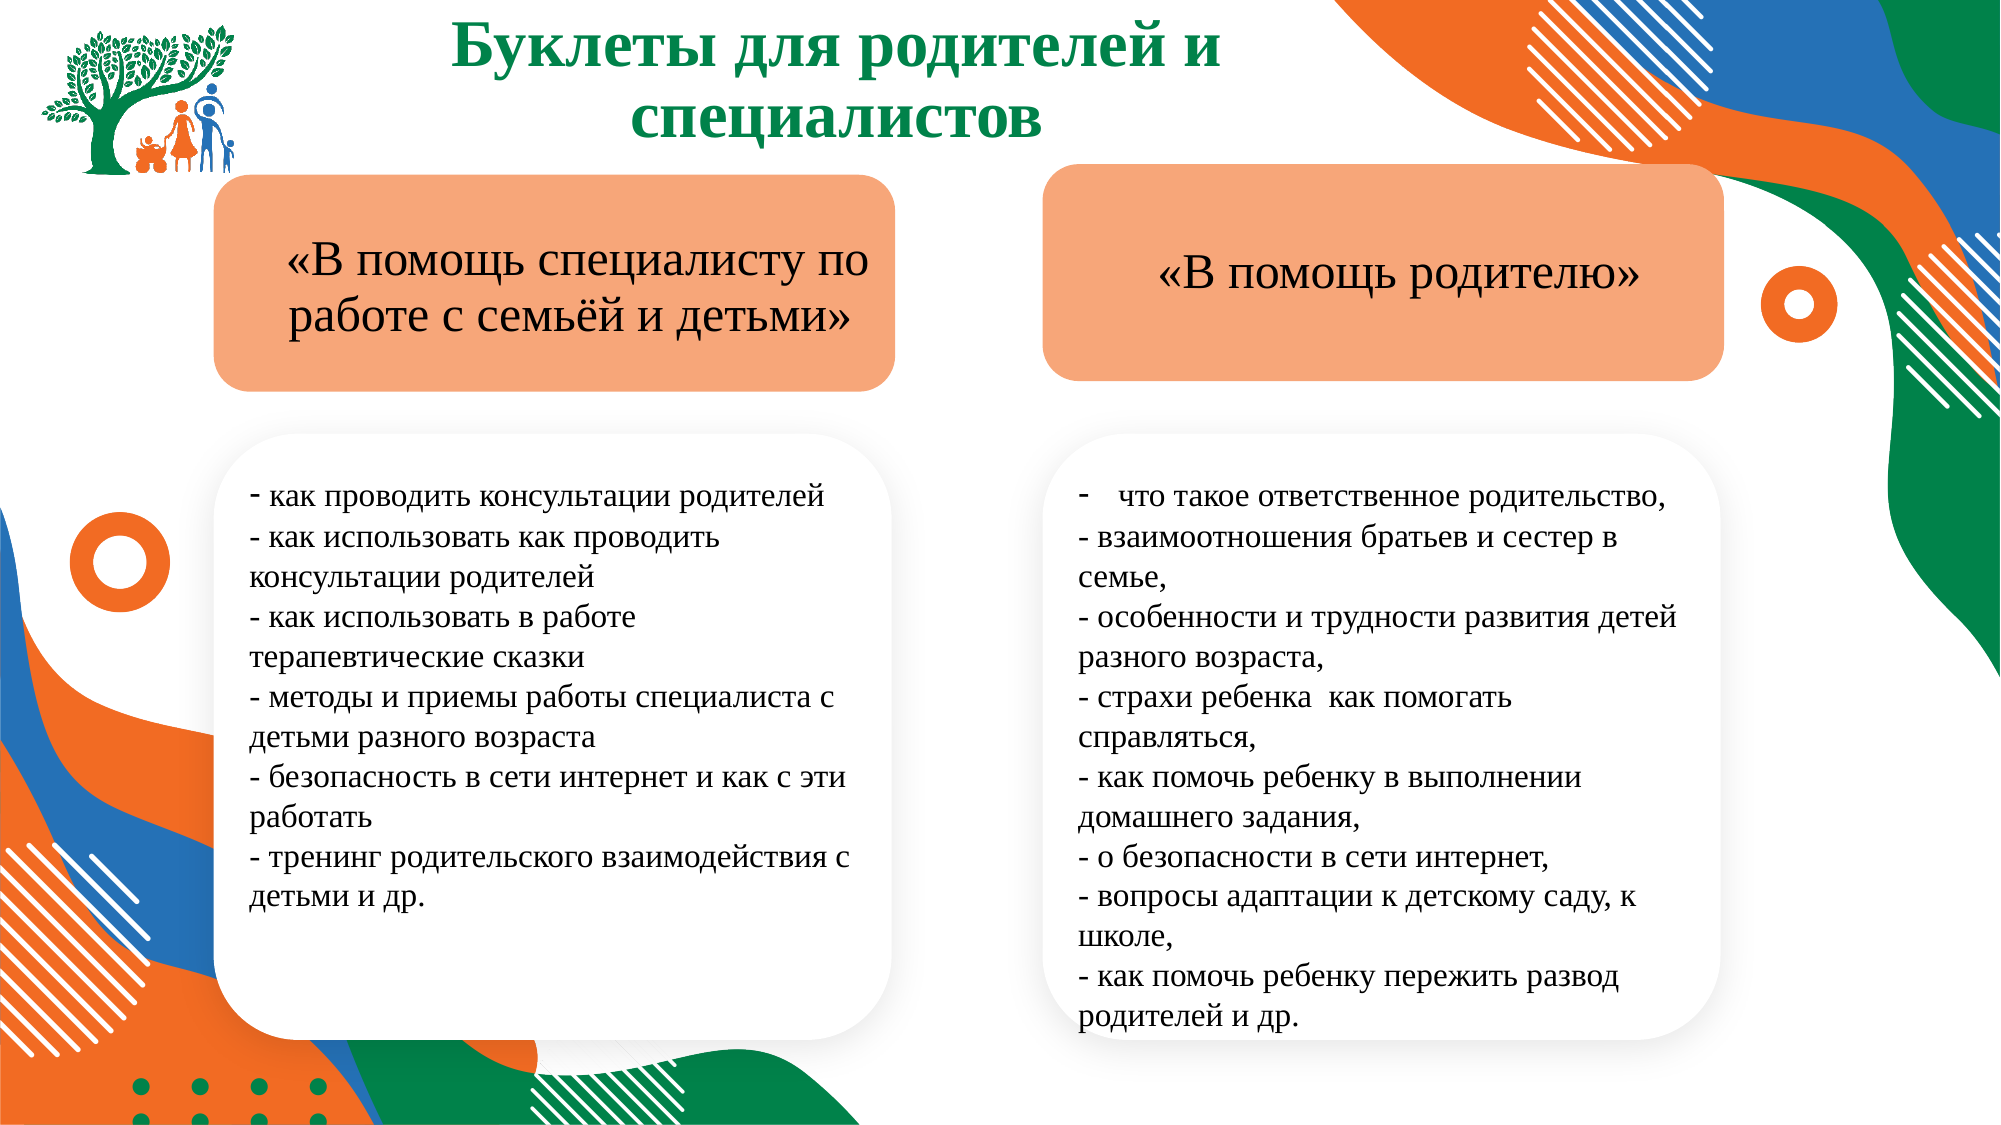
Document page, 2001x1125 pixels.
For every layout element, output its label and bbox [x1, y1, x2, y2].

text_box [213, 174, 896, 392]
text_box [1042, 164, 1725, 382]
text_box [0, 0, 2000, 1125]
